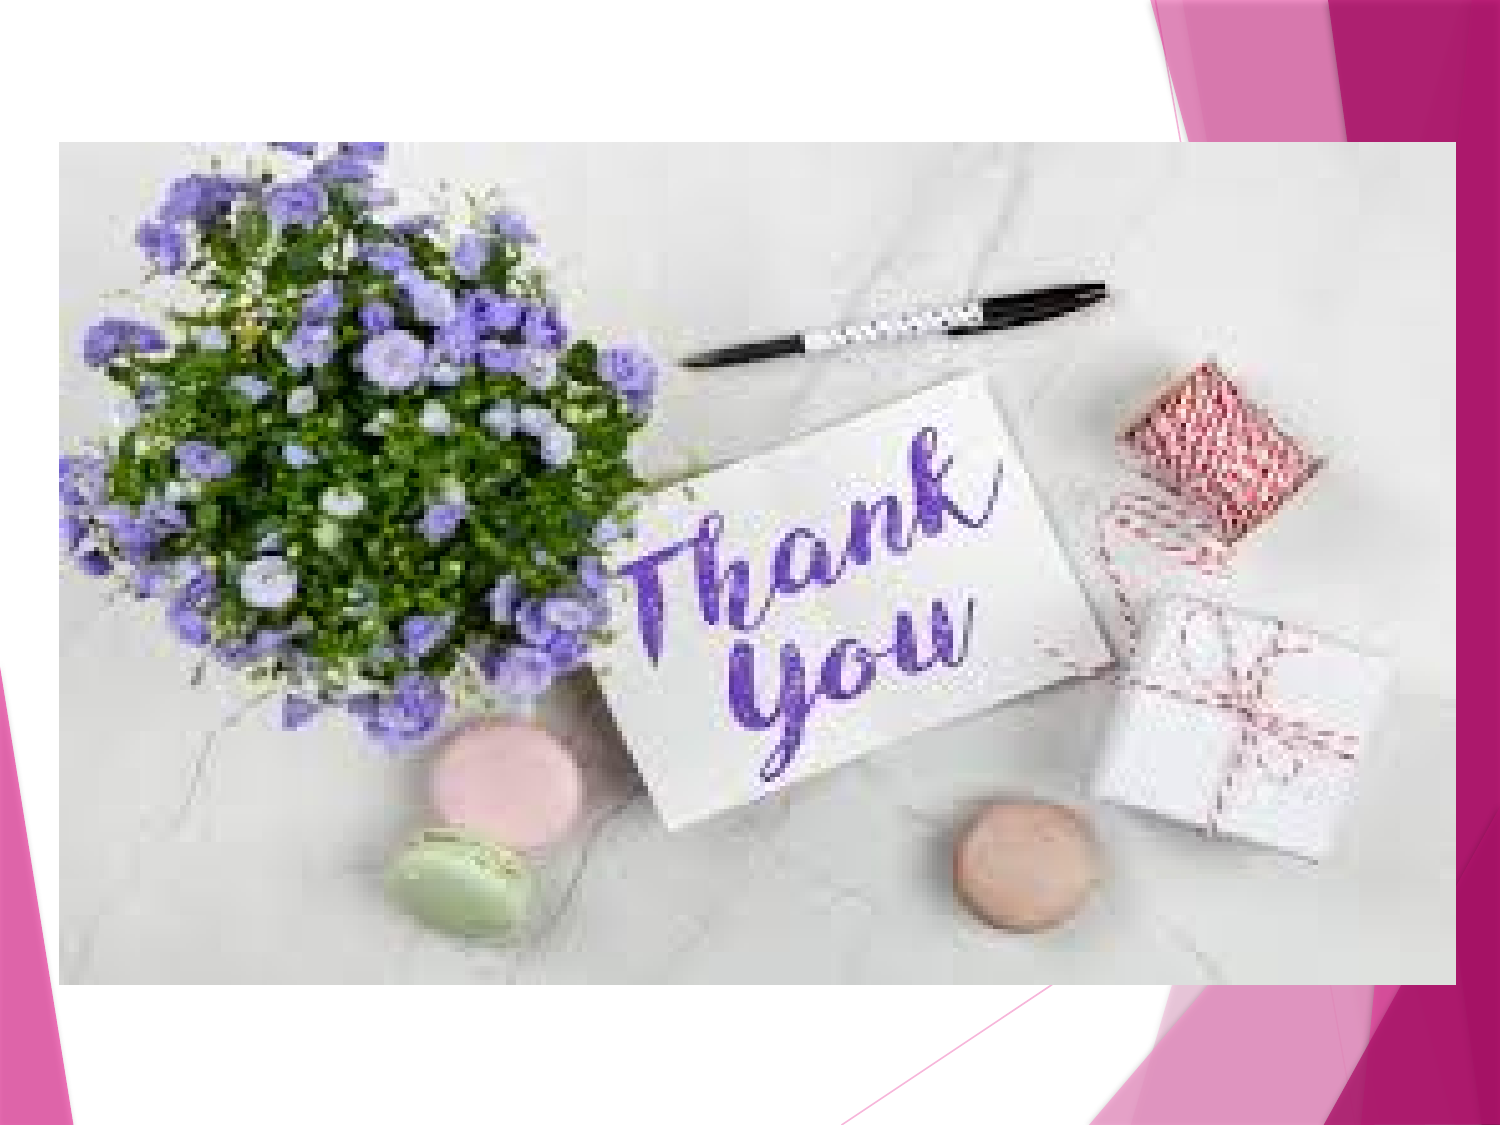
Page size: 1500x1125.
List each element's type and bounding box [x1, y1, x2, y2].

list [59, 141, 1456, 985]
